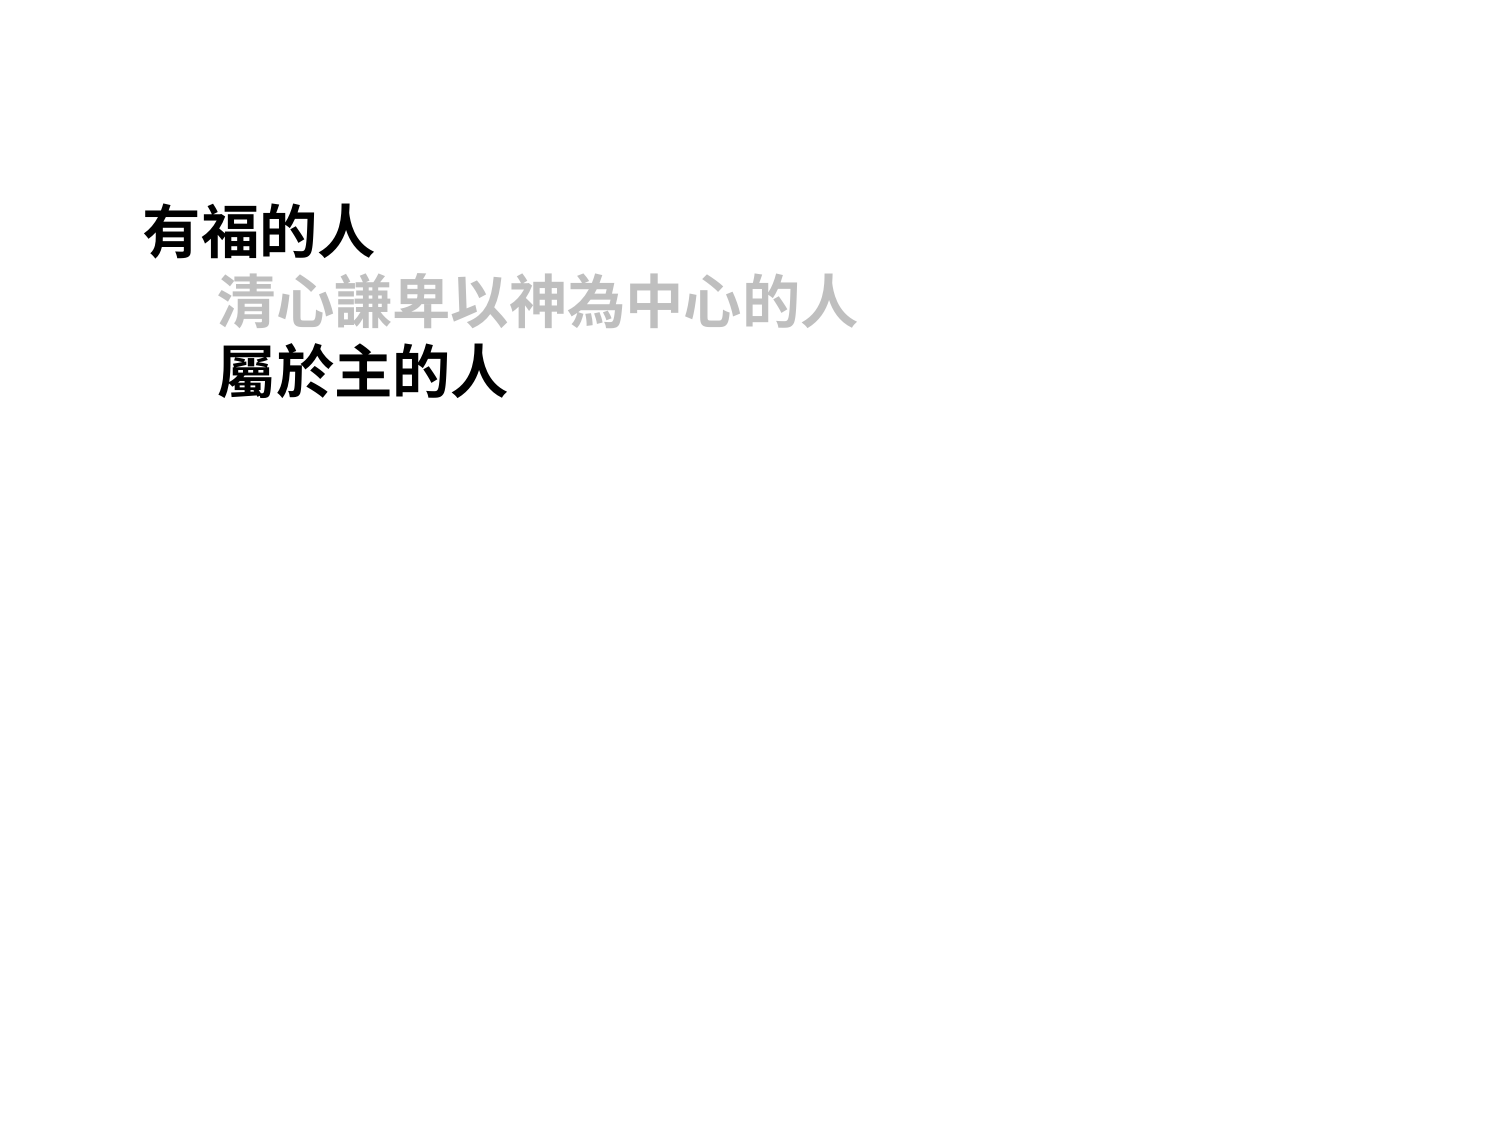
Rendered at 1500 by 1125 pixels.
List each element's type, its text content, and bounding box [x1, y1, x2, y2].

text_box 有福的人 清心謙卑以神為中心的人 屬於主的人 [128, 188, 1372, 413]
